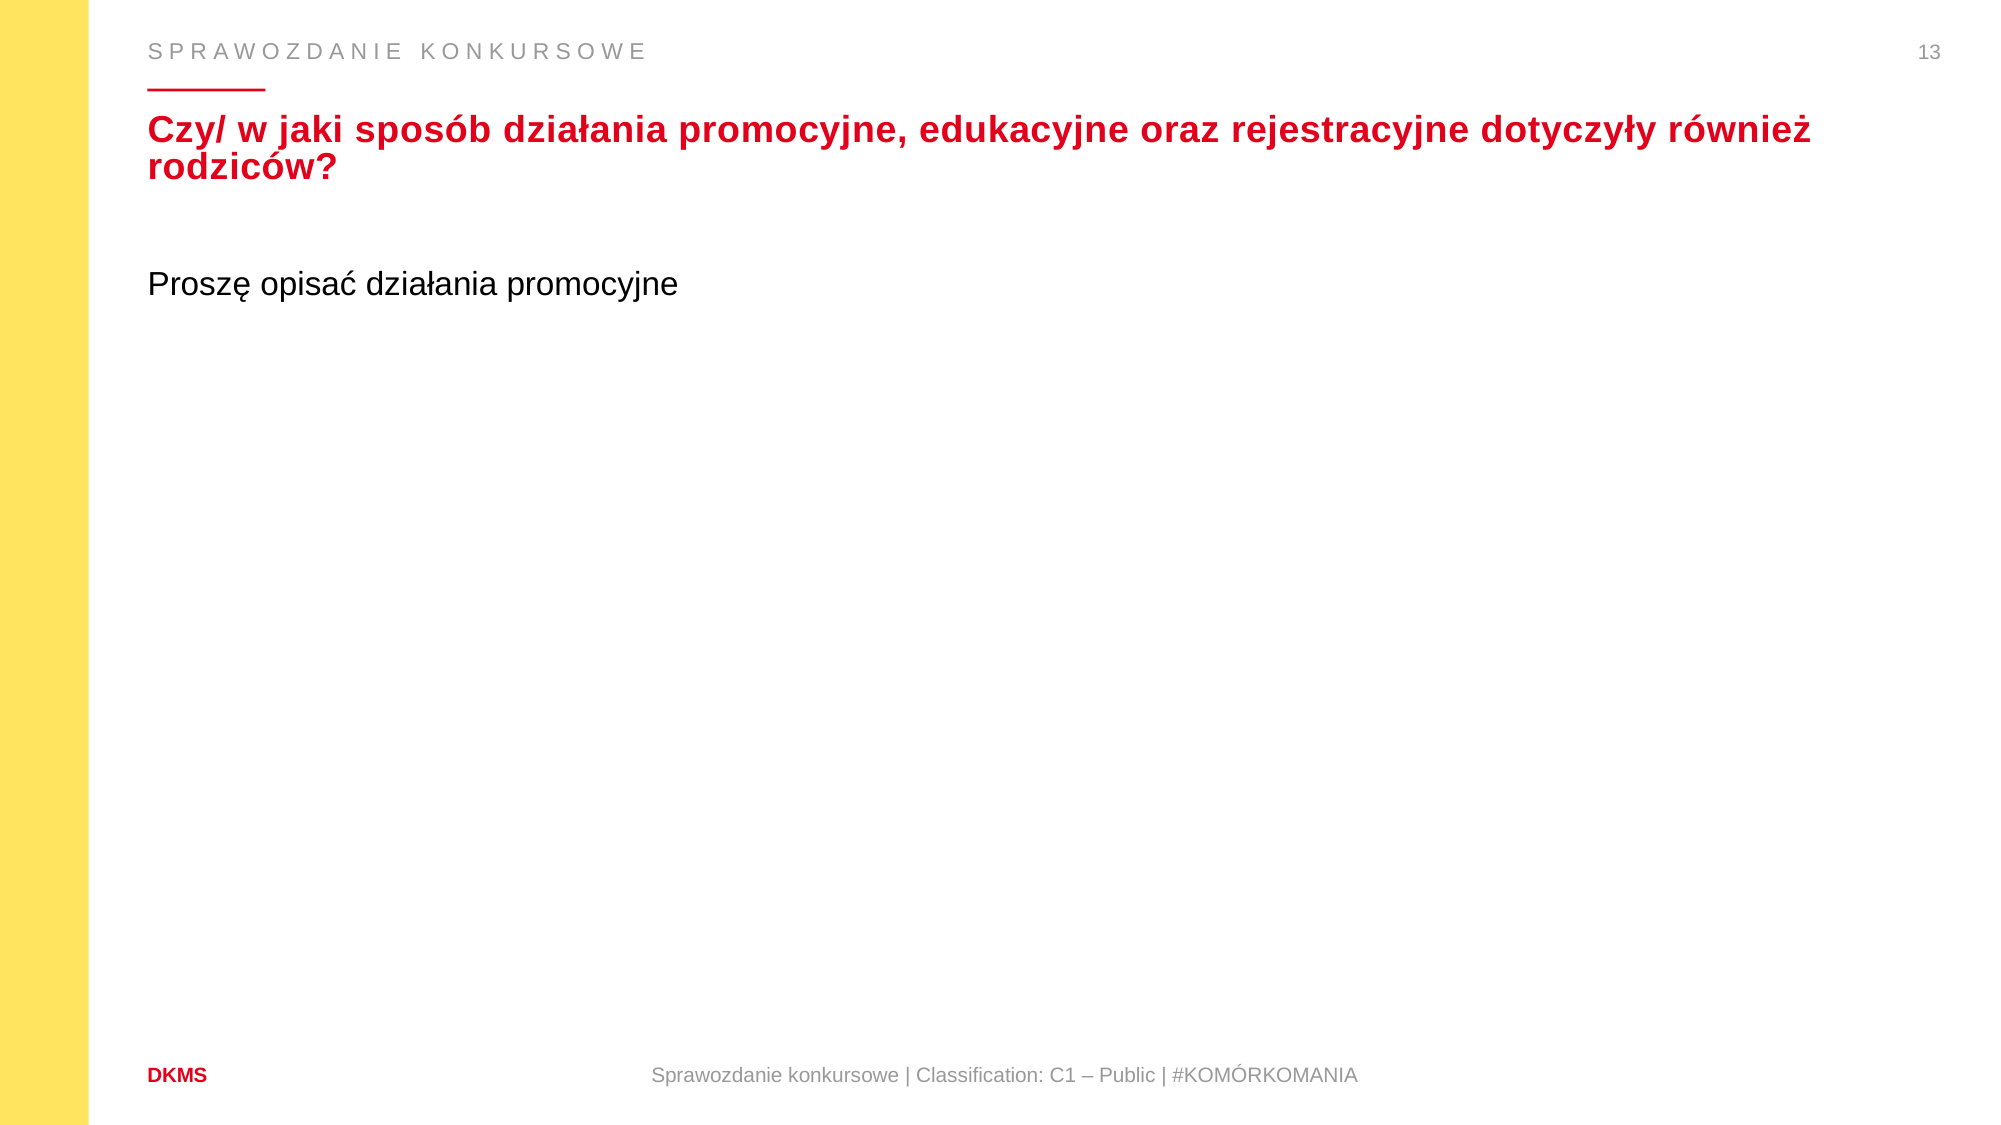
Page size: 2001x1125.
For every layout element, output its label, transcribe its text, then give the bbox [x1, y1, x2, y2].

list Sprawozdanie konkursowe [147, 36, 1015, 78]
footer Sprawozdanie konkursowe | Classification: C1 – Public | #KOMÓRKOMANIA [245, 1061, 1764, 1108]
slide_number 13 [1893, 28, 1941, 75]
title Czy/ w jaki sposób działania promocyjne, edukacyjne oraz rejestracyjne dotyczyły również rodziców? [147, 112, 1941, 237]
list Proszę opisać działania promocyjne [147, 253, 1894, 1007]
